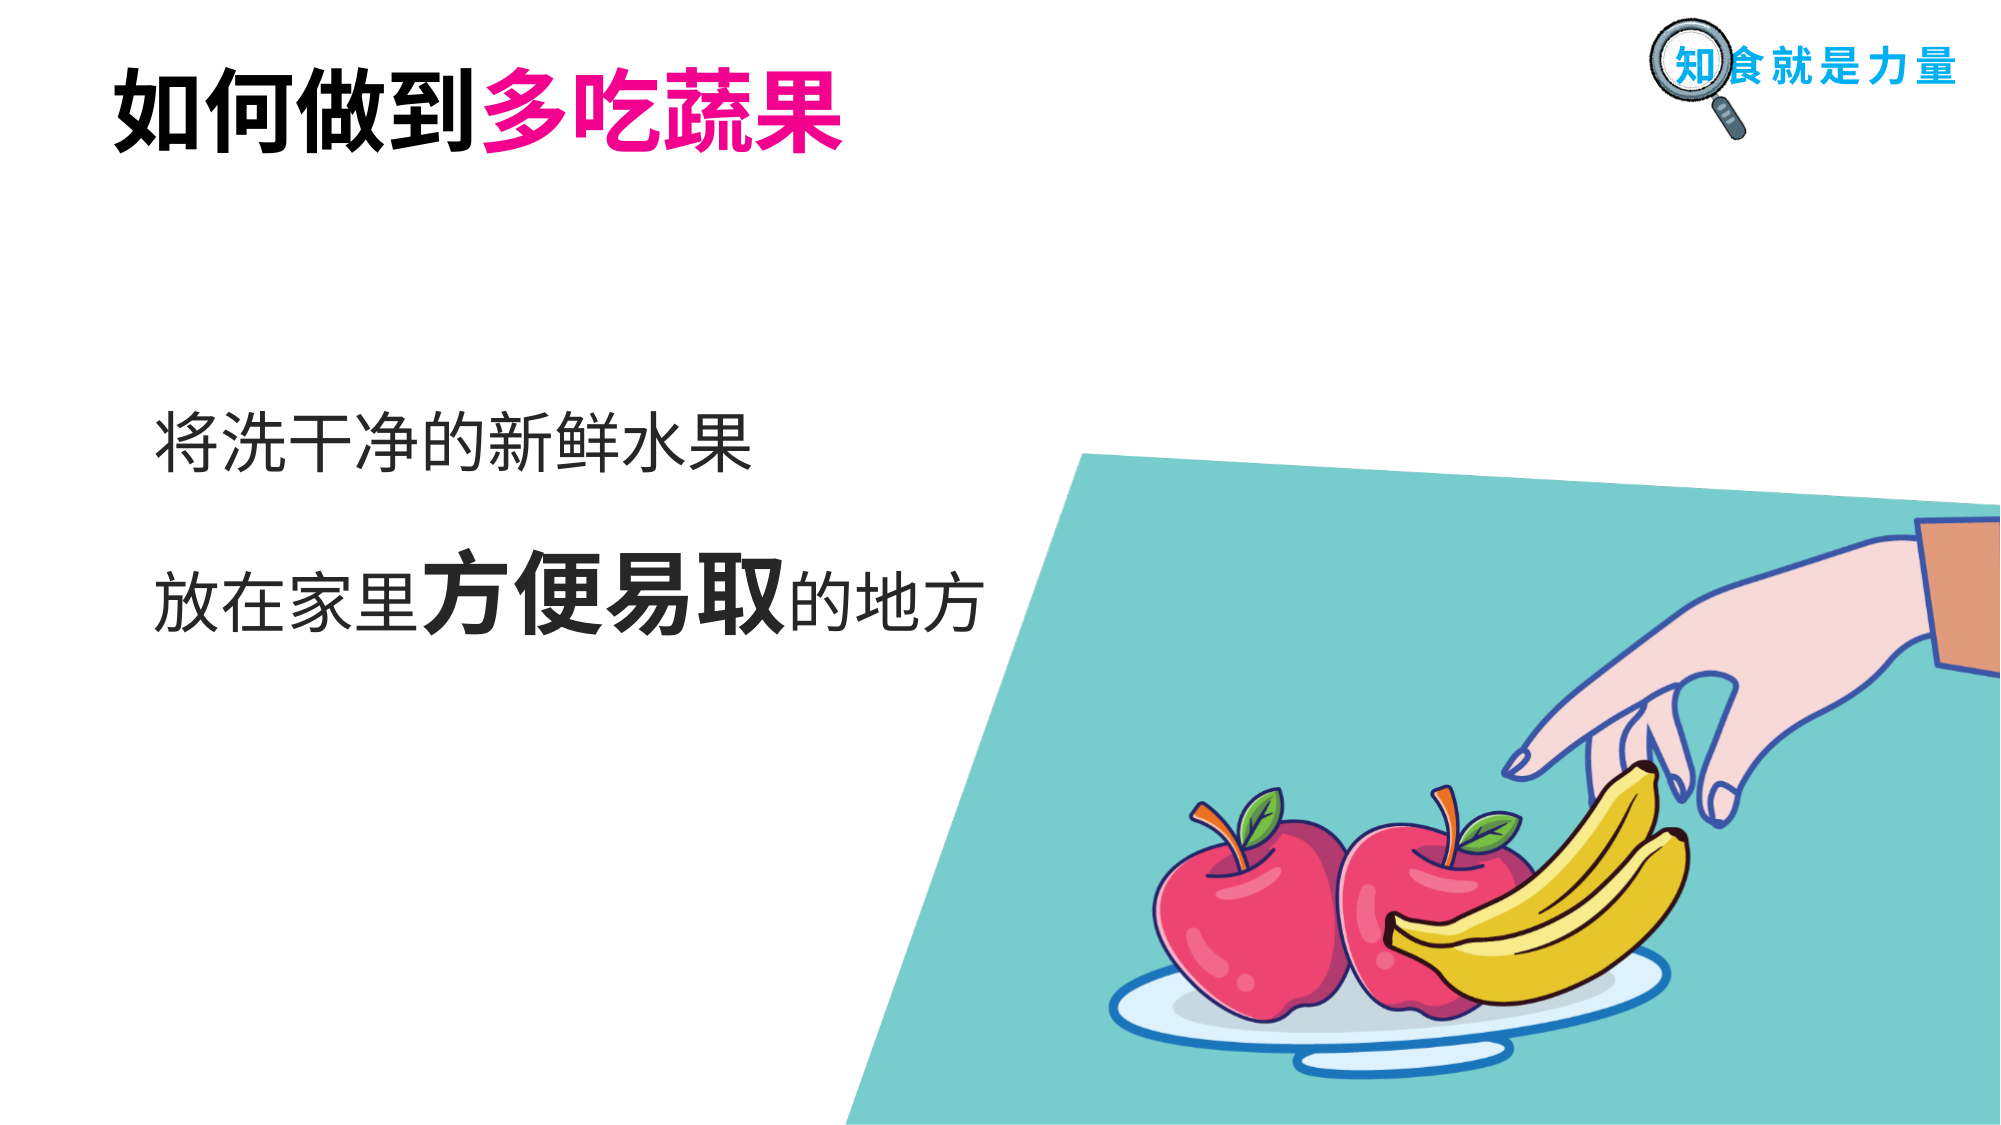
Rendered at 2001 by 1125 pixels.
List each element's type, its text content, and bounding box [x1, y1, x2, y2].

picture [844, 453, 2000, 1125]
text_box 将洗干净的新鲜水果 放在家里方便易取的地方 [139, 353, 1446, 653]
text_box 如何做到多吃蔬果 [97, 46, 956, 172]
picture [1624, 0, 1776, 160]
